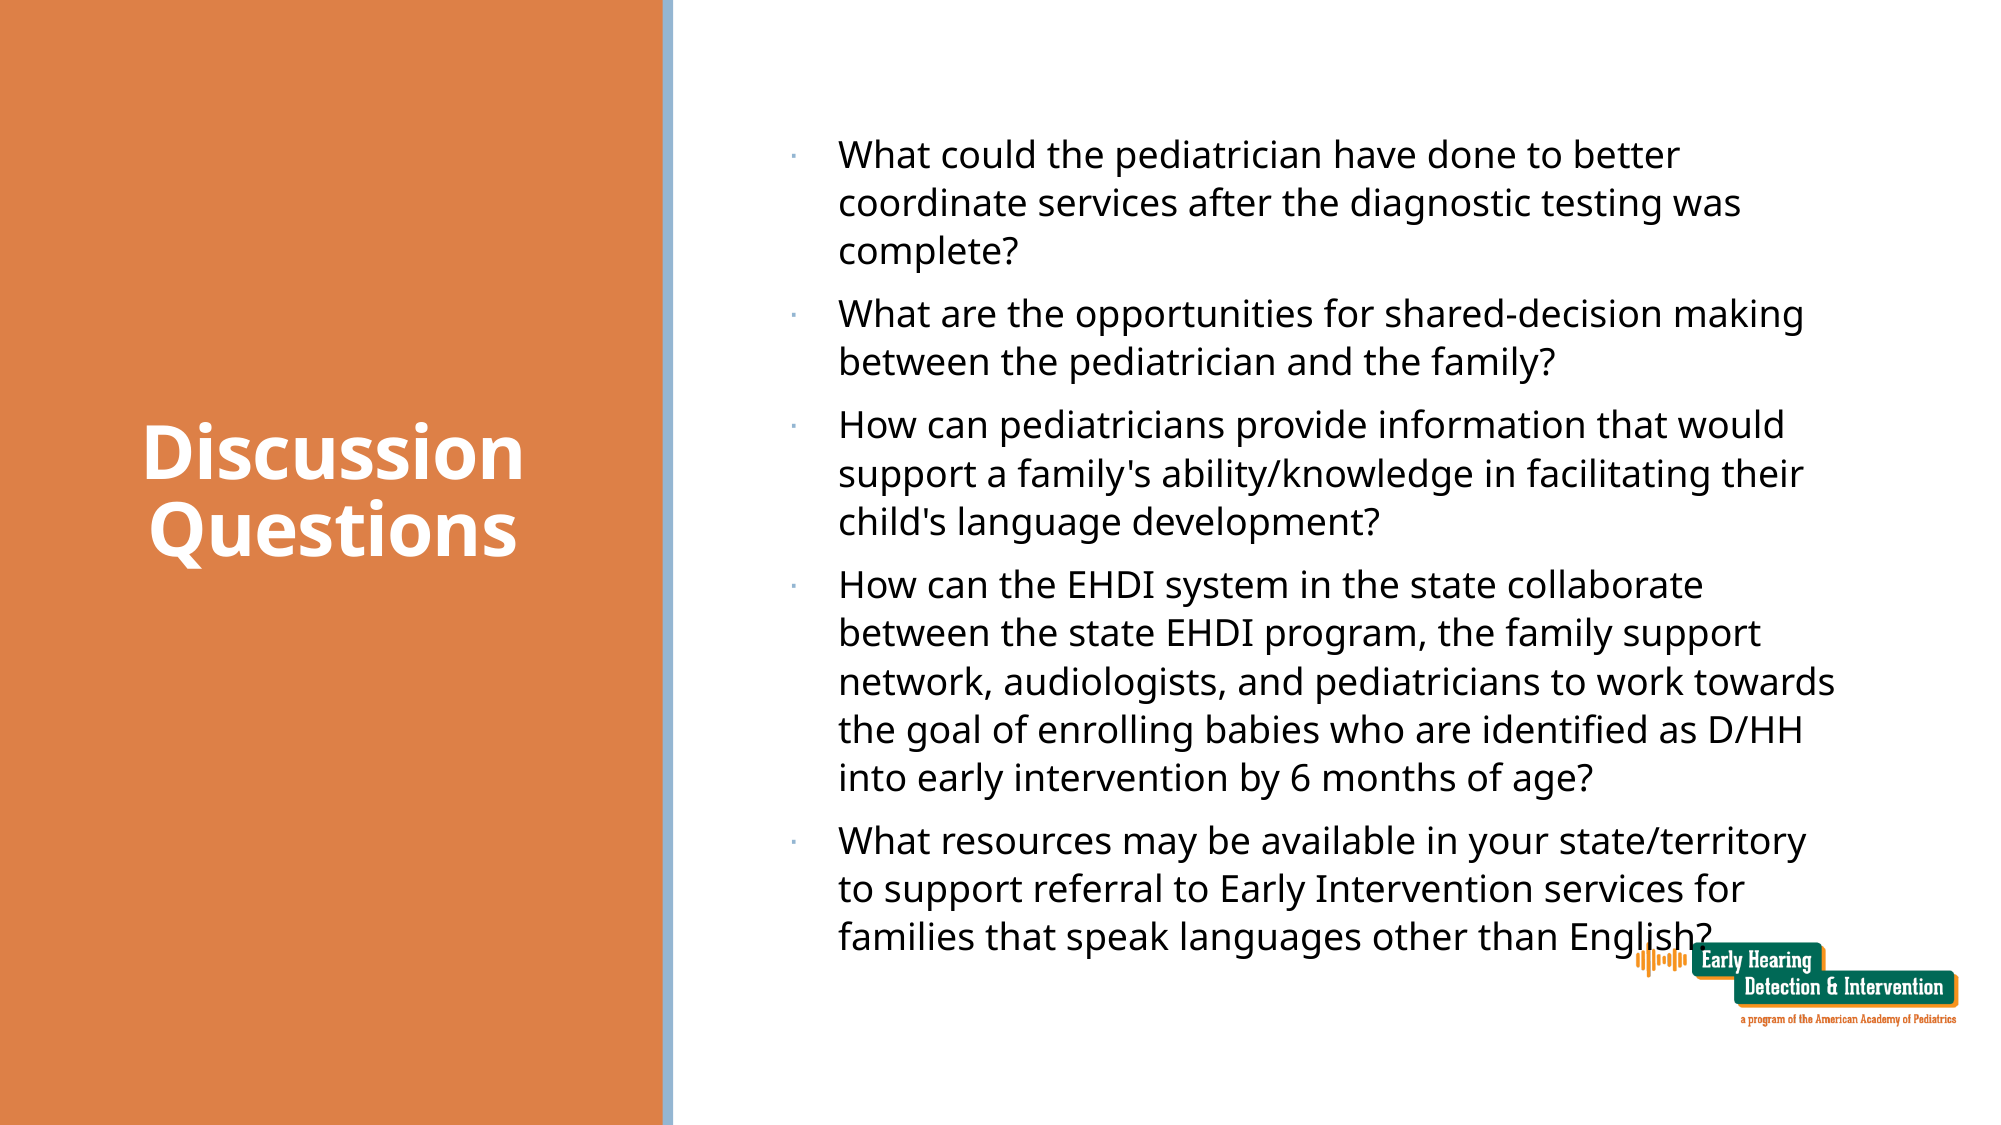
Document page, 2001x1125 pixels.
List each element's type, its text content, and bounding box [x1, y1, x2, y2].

title Discussion Questions [70, 204, 596, 579]
picture [1624, 935, 1969, 1034]
list What could the pediatrician have done to better coordinate services after the diagnostic testing was complete? What are the opportunities for shared-decision making between the pediatrician and the family? How can pediatricians provide information that would support a family's ability/knowledge in facilitating their child's language development? How can the EHDI system in the state collaborate between the state EHDI program, the family support network, audiologists, and pediatricians to work towards the goal of enrolling babies who are identified as D/HH into early intervention by 6 months of age? What resources may be available in your state/territory to support referral to Early Intervention services for families that speak languages other than English? [787, 120, 1853, 983]
